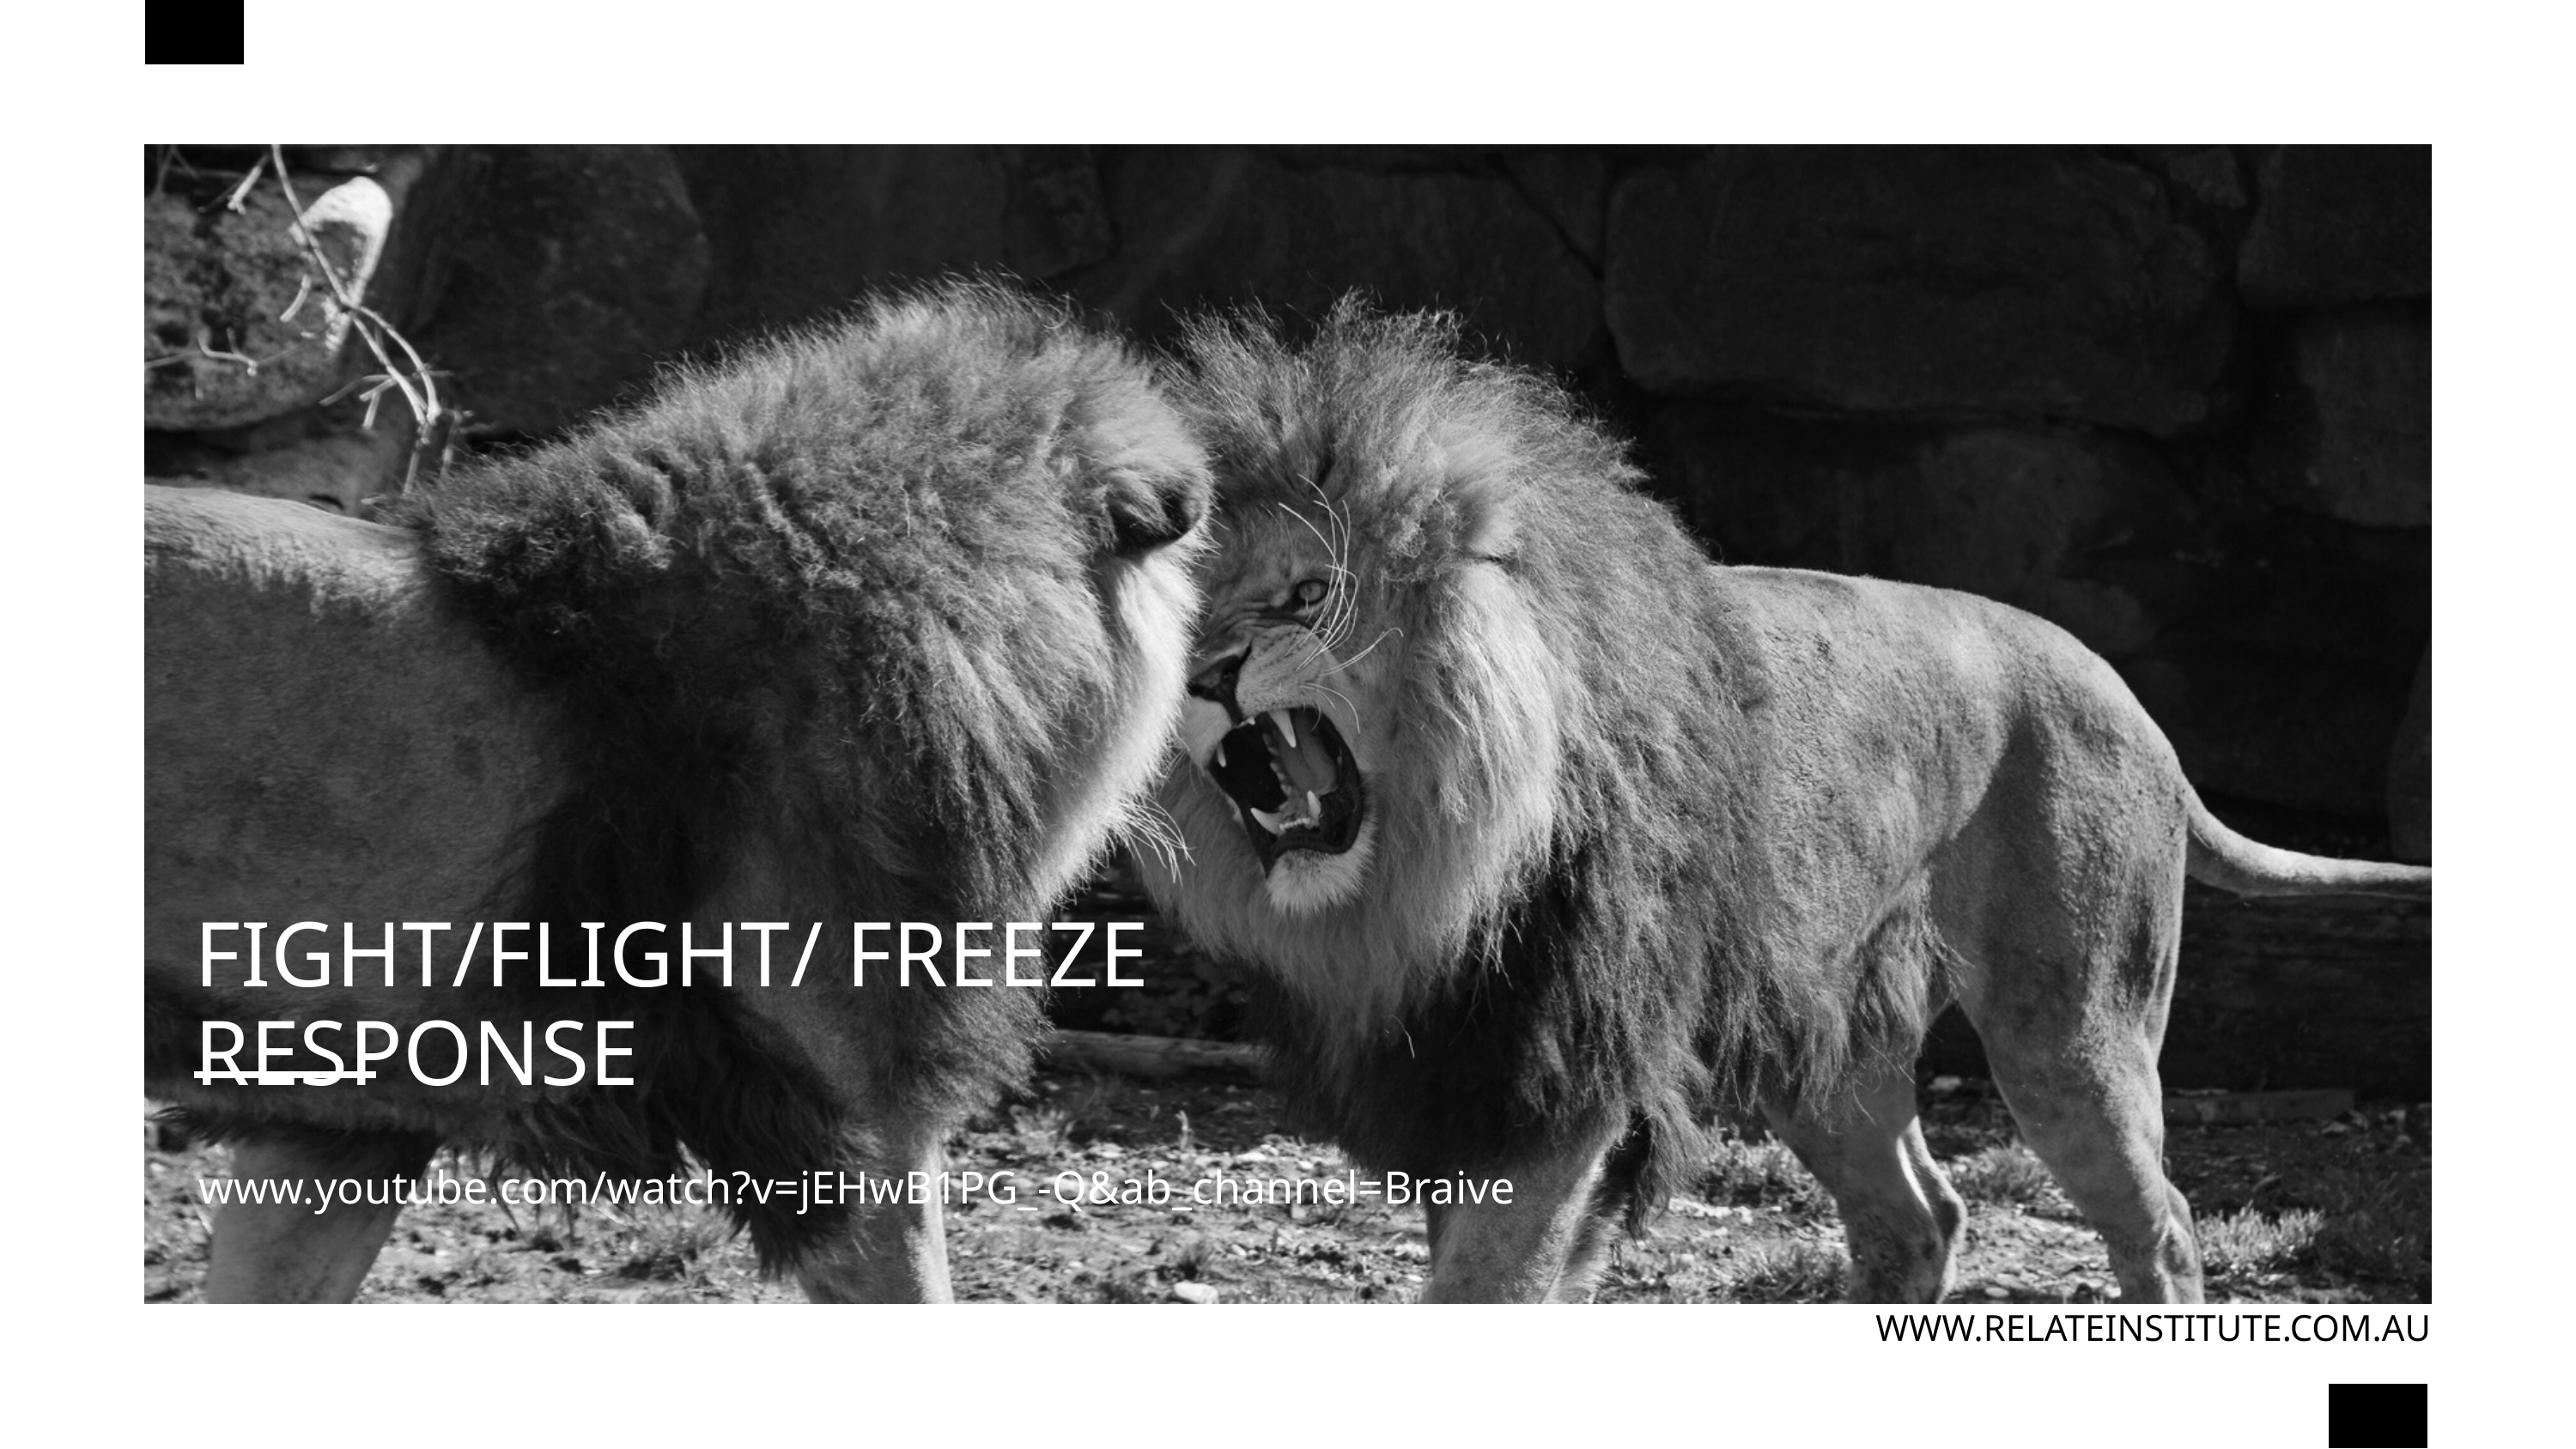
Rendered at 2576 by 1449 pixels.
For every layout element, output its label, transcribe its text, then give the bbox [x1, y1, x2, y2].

text_box WWW.RELATEINSTITUTE.COM.AU [1807, 1308, 2432, 1349]
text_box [2328, 1384, 2428, 1449]
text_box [144, 144, 2432, 1304]
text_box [144, 0, 244, 65]
